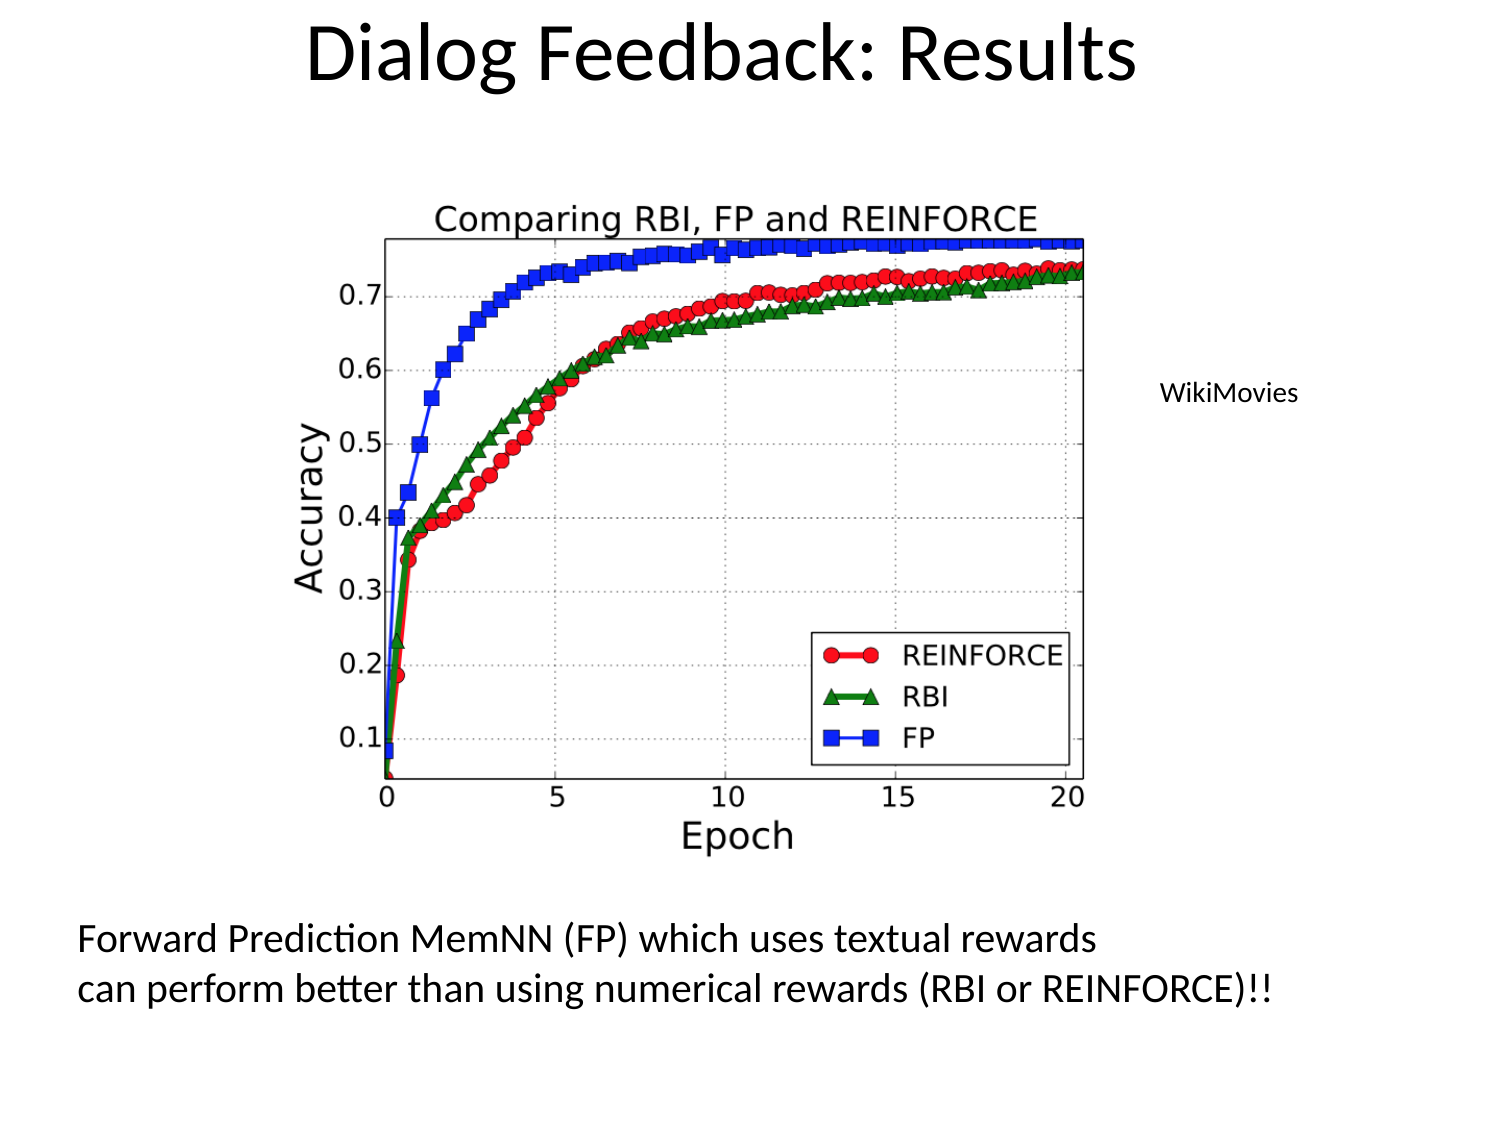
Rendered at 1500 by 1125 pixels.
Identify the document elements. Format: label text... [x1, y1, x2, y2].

text_box WikiMovies [1145, 365, 1469, 416]
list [281, 181, 1130, 879]
text_box Forward Prediction MemNN (FP) which uses textual rewards can perform better than using numerical rewards (RBI or REINFORCE)!! [62, 903, 1500, 1019]
title Dialog Feedback: Results [62, 0, 1382, 157]
